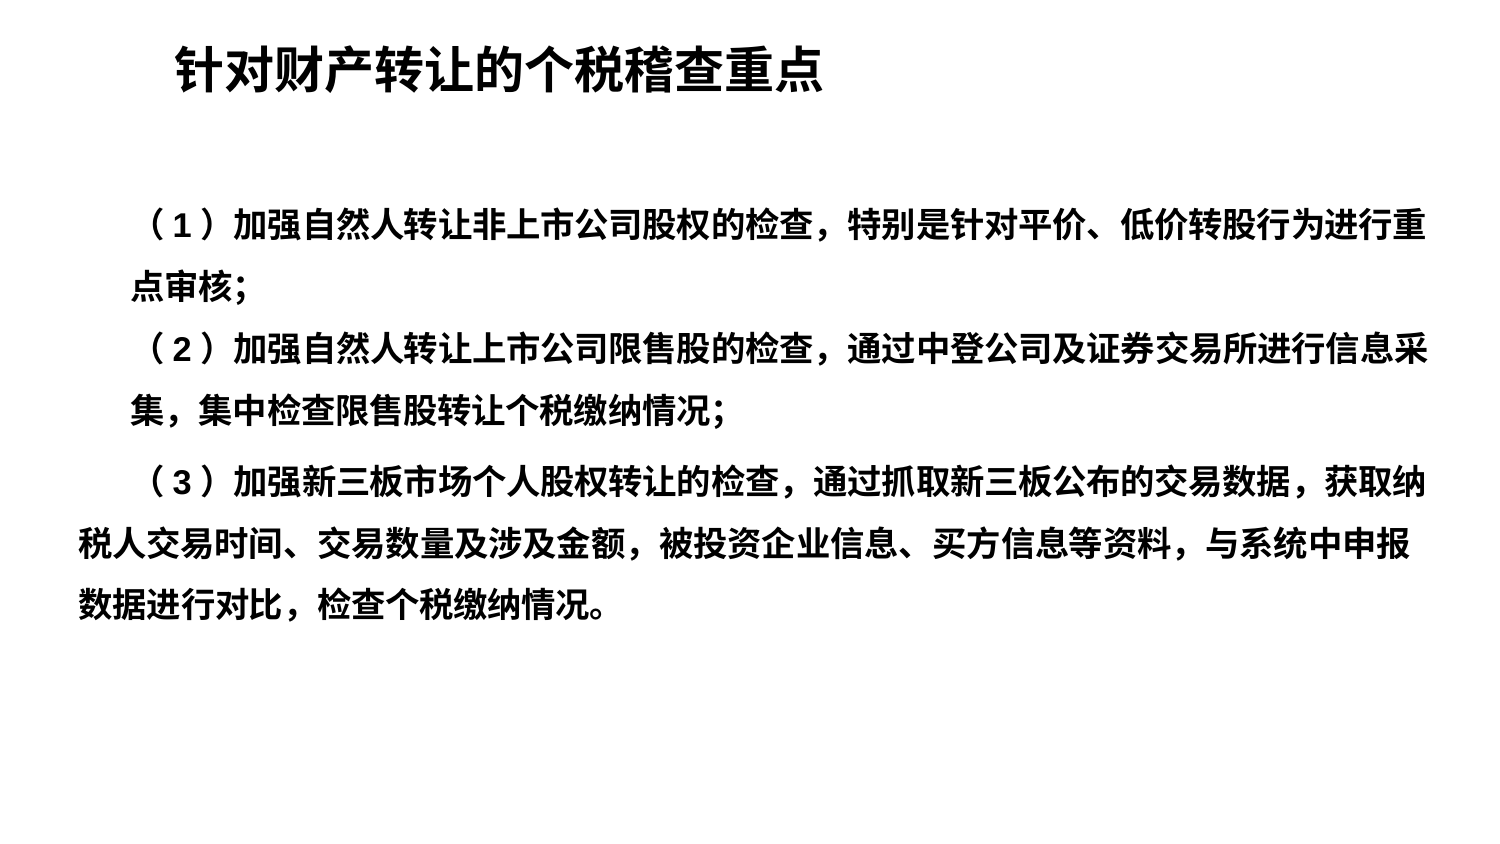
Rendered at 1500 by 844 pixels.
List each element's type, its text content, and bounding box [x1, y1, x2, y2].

title 针对财产转让的个税稽查重点 [159, 20, 1343, 118]
text_box （1）加强自然人转让非上市公司股权的检查，特别是针对平价、低价转股行为进行重点审核； （2）加强自然人转让上市公司限售股的检查，通过中登公司及证券交易所进行信息采集，集中检查限售股转让个税缴纳情况； （3）加强新三板市场个人股权转让的检查，通过抓取新三板公布的交易数据，获取纳税人交易时间、交易数量及涉及金额，被投资企业信息、买方信息等资料，与系统中申报数据进行对比，检查个税缴纳情况。 [76, 182, 1442, 625]
